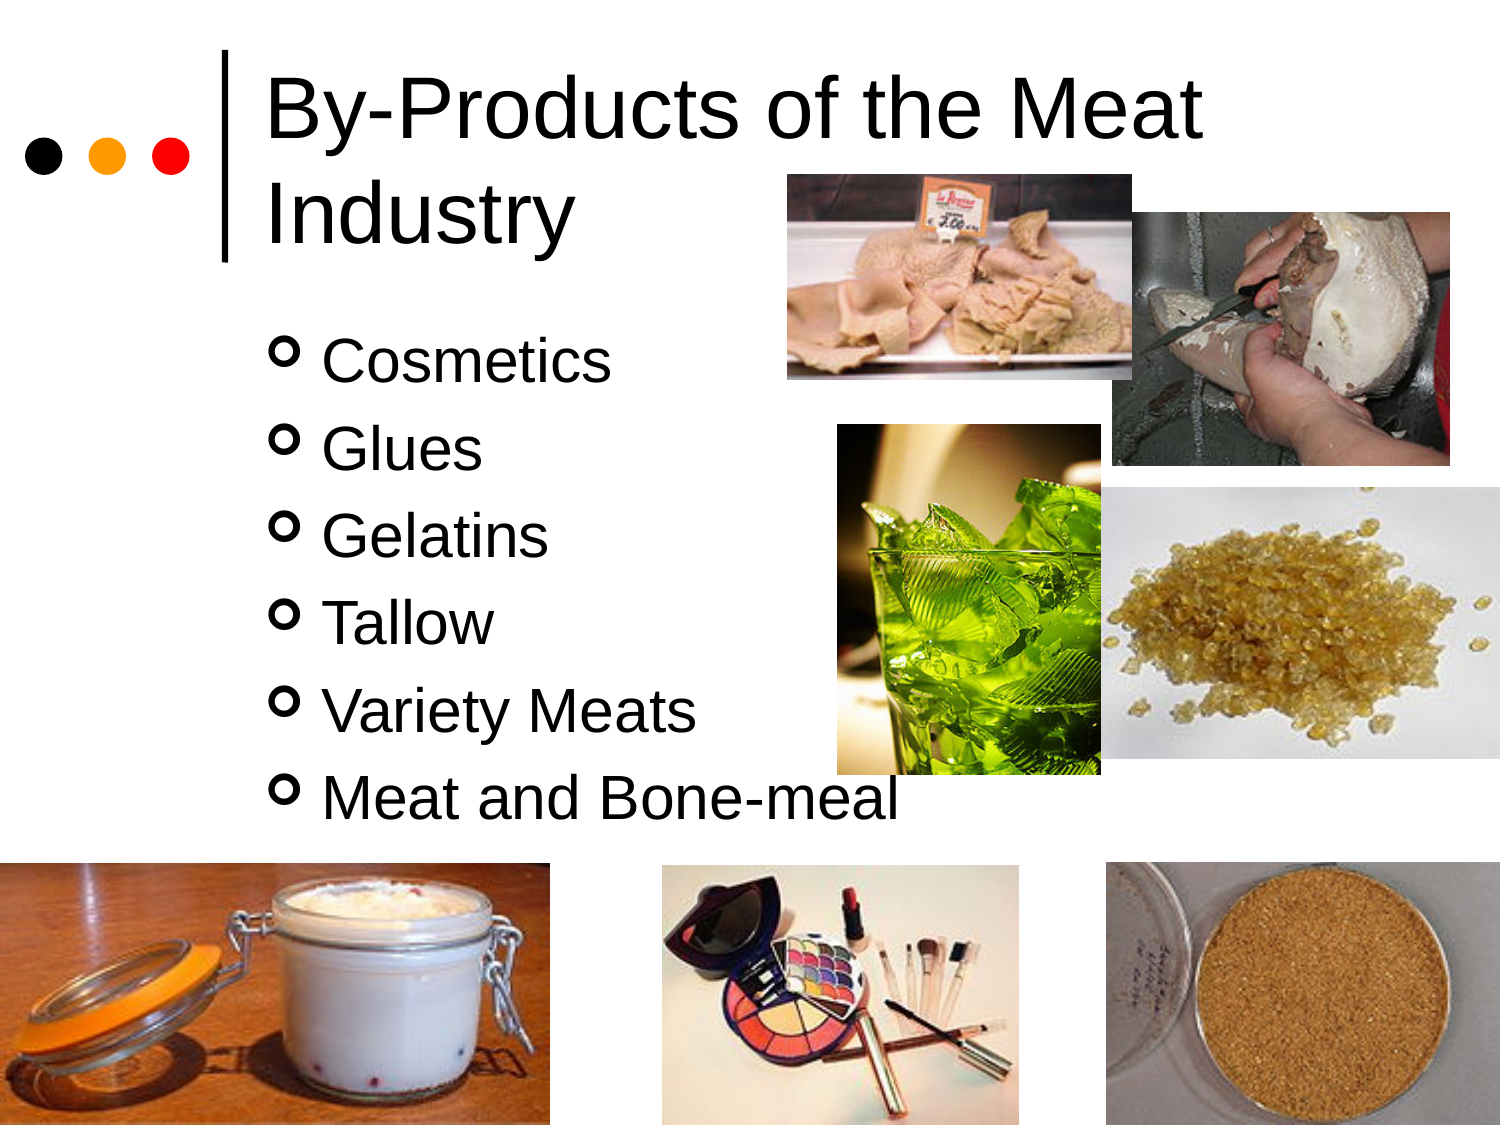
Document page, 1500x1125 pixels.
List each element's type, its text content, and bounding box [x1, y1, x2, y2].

picture [1105, 862, 1500, 1125]
list Cosmetics Glues Gelatins Tallow Variety Meats Meat and Bone-meal [249, 312, 1400, 988]
picture [787, 174, 1451, 466]
title By-Products of the Meat Industry [249, 31, 1400, 282]
picture [0, 863, 551, 1125]
picture [662, 865, 1019, 1125]
picture [837, 424, 1500, 776]
